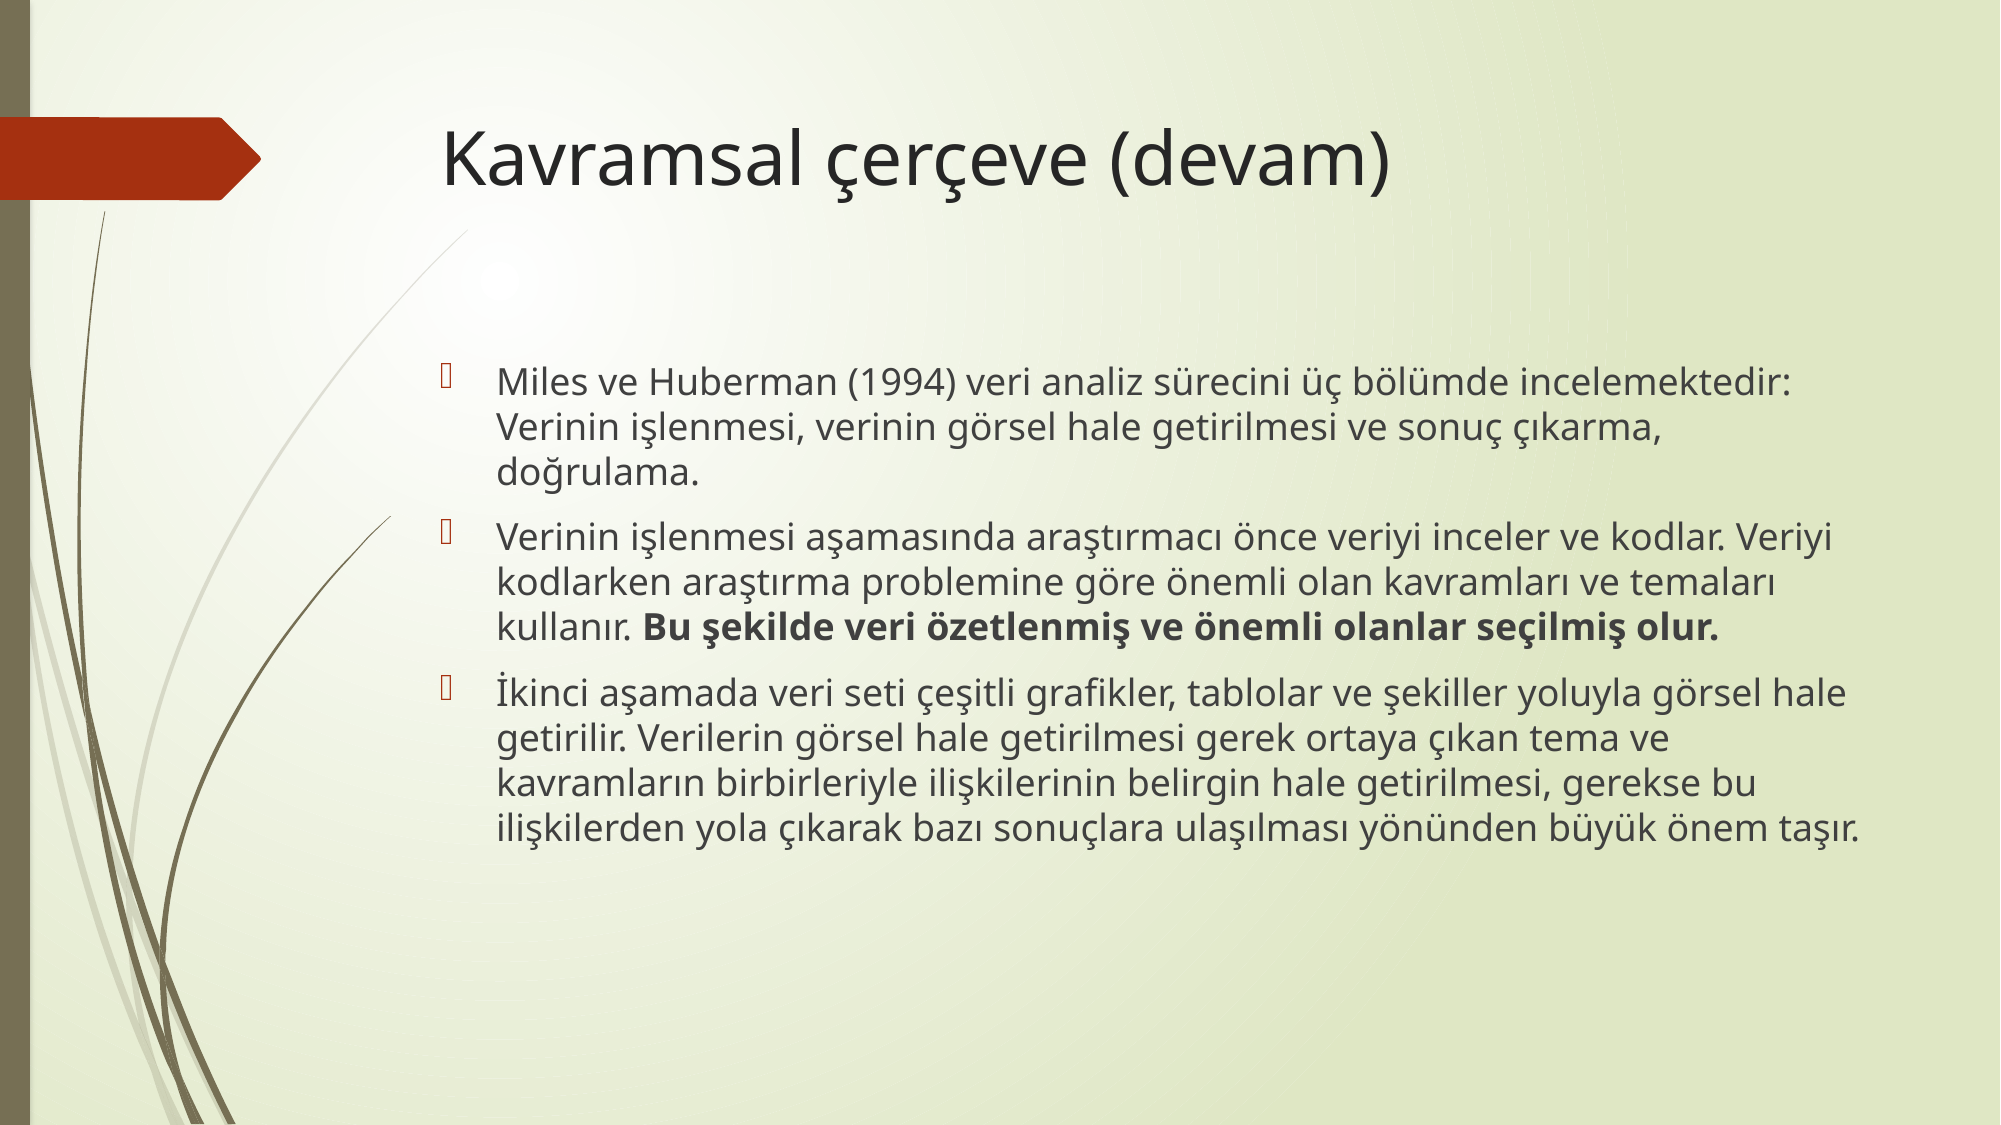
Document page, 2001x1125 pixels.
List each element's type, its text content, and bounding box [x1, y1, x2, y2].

list Miles ve Huberman (1994) veri analiz sürecini üç bölümde incelemektedir: Verinin işlenmesi, verinin görsel hale getirilmesi ve sonuç çıkarma, doğrulama. Verinin işlenmesi aşamasında araştırmacı önce veriyi inceler ve kodlar. Veriyi kodlarken araştırma problemine göre önemli olan kavramları ve temaları kullanır. Bu şekilde veri özetlenmiş ve önemli olanlar seçilmiş olur. İkinci aşamada veri seti çeşitli grafikler, tablolar ve şekiller yoluyla görsel hale getirilir. Verilerin görsel hale getirilmesi gerek ortaya çıkan tema ve kavramların birbirleriyle ilişkilerinin belirgin hale getirilmesi, gerekse bu ilişkilerden yola çıkarak bazı sonuçlara ulaşılması yönünden büyük önem taşır. [424, 350, 1888, 970]
title Kavramsal çerçeve (devam) [425, 102, 1888, 313]
